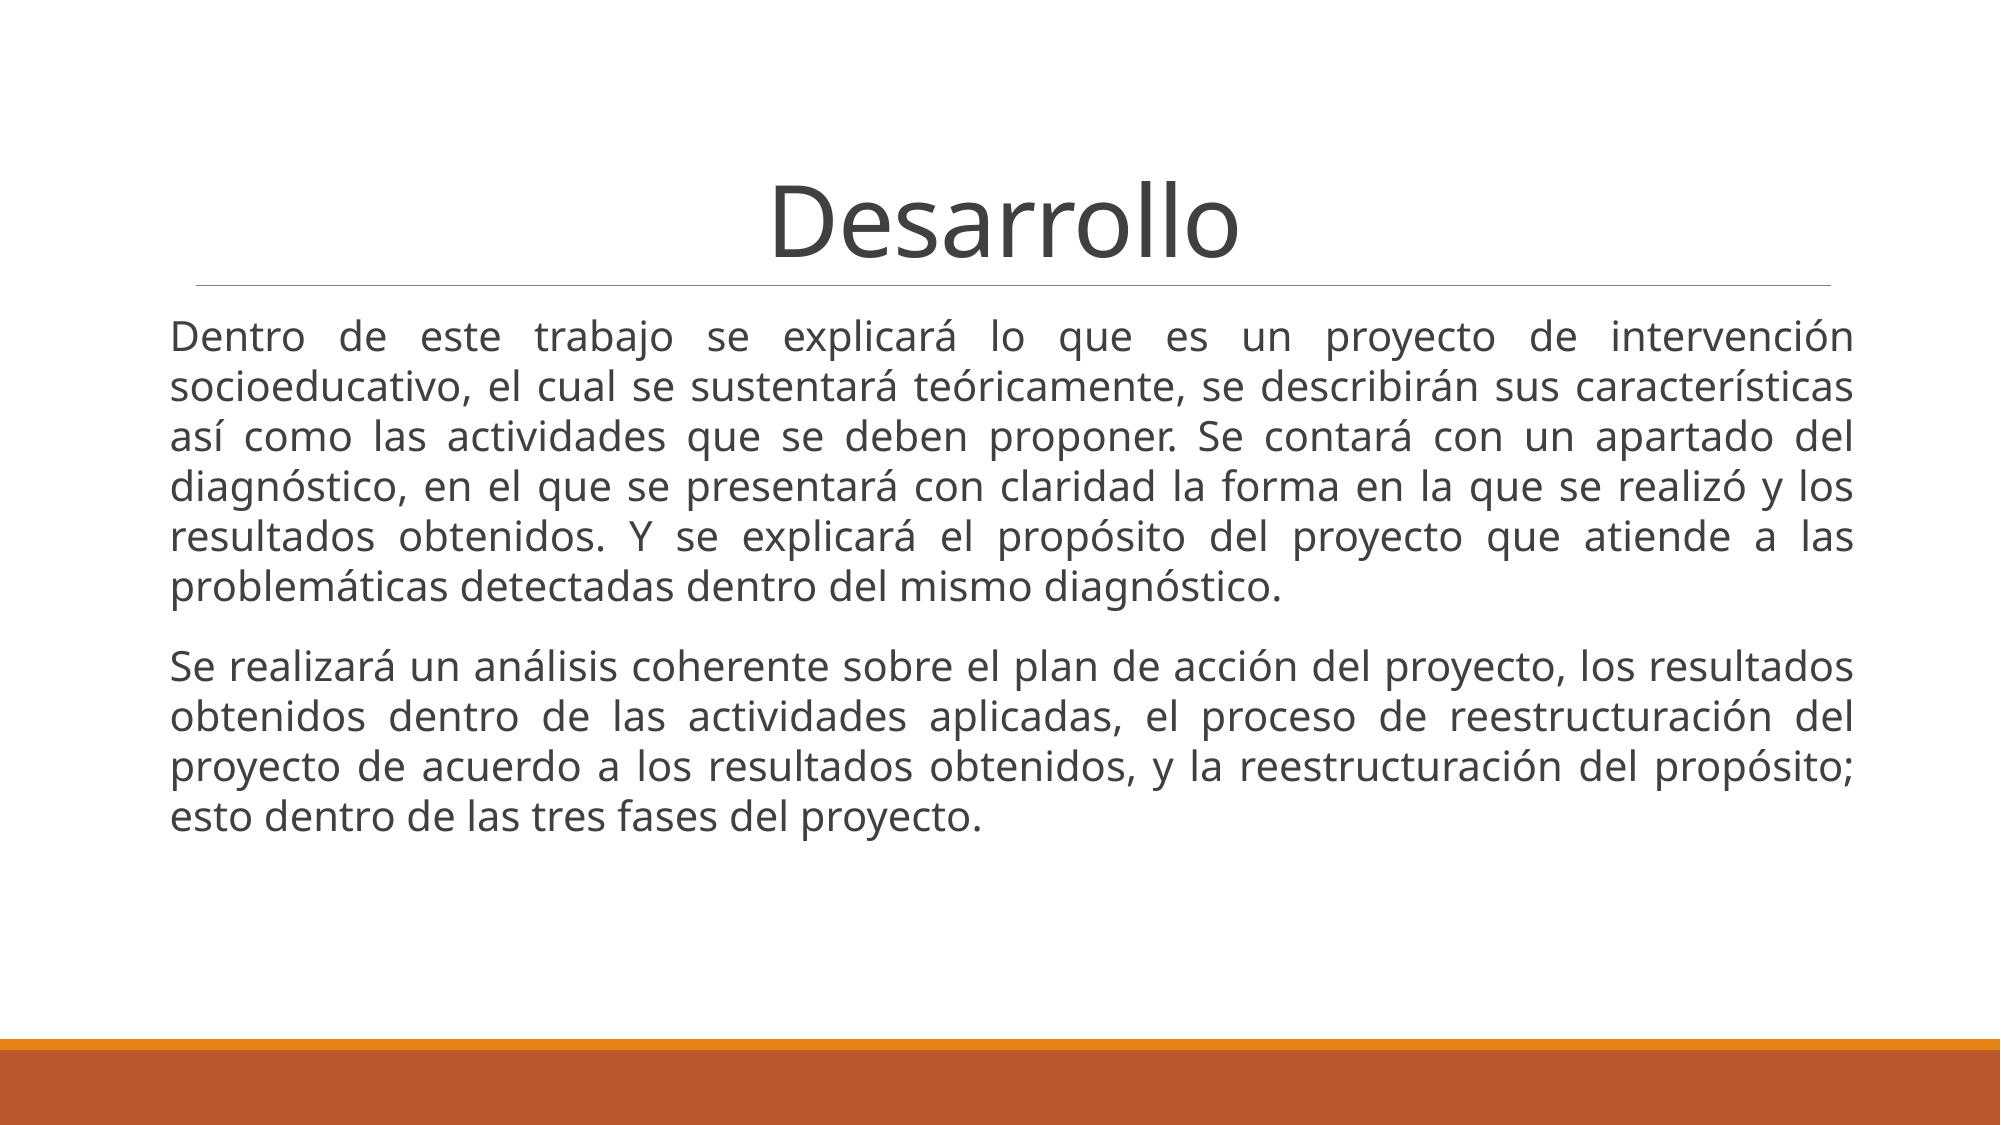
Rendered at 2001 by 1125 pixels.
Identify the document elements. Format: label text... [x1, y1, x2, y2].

list Dentro de este trabajo se explicará lo que es un proyecto de intervención socioeducativo, el cual se sustentará teóricamente, se describirán sus características así como las actividades que se deben proponer. Se contará con un apartado del diagnóstico, en el que se presentará con claridad la forma en la que se realizó y los resultados obtenidos. Y se explicará el propósito del proyecto que atiende a las problemáticas detectadas dentro del mismo diagnóstico. Se realizará un análisis coherente sobre el plan de acción del proyecto, los resultados obtenidos dentro de las actividades aplicadas, el proceso de reestructuración del proyecto de acuerdo a los resultados obtenidos, y la reestructuración del propósito; esto dentro de las tres fases del proyecto. [154, 302, 1856, 963]
title Desarrollo [180, 47, 1830, 285]
